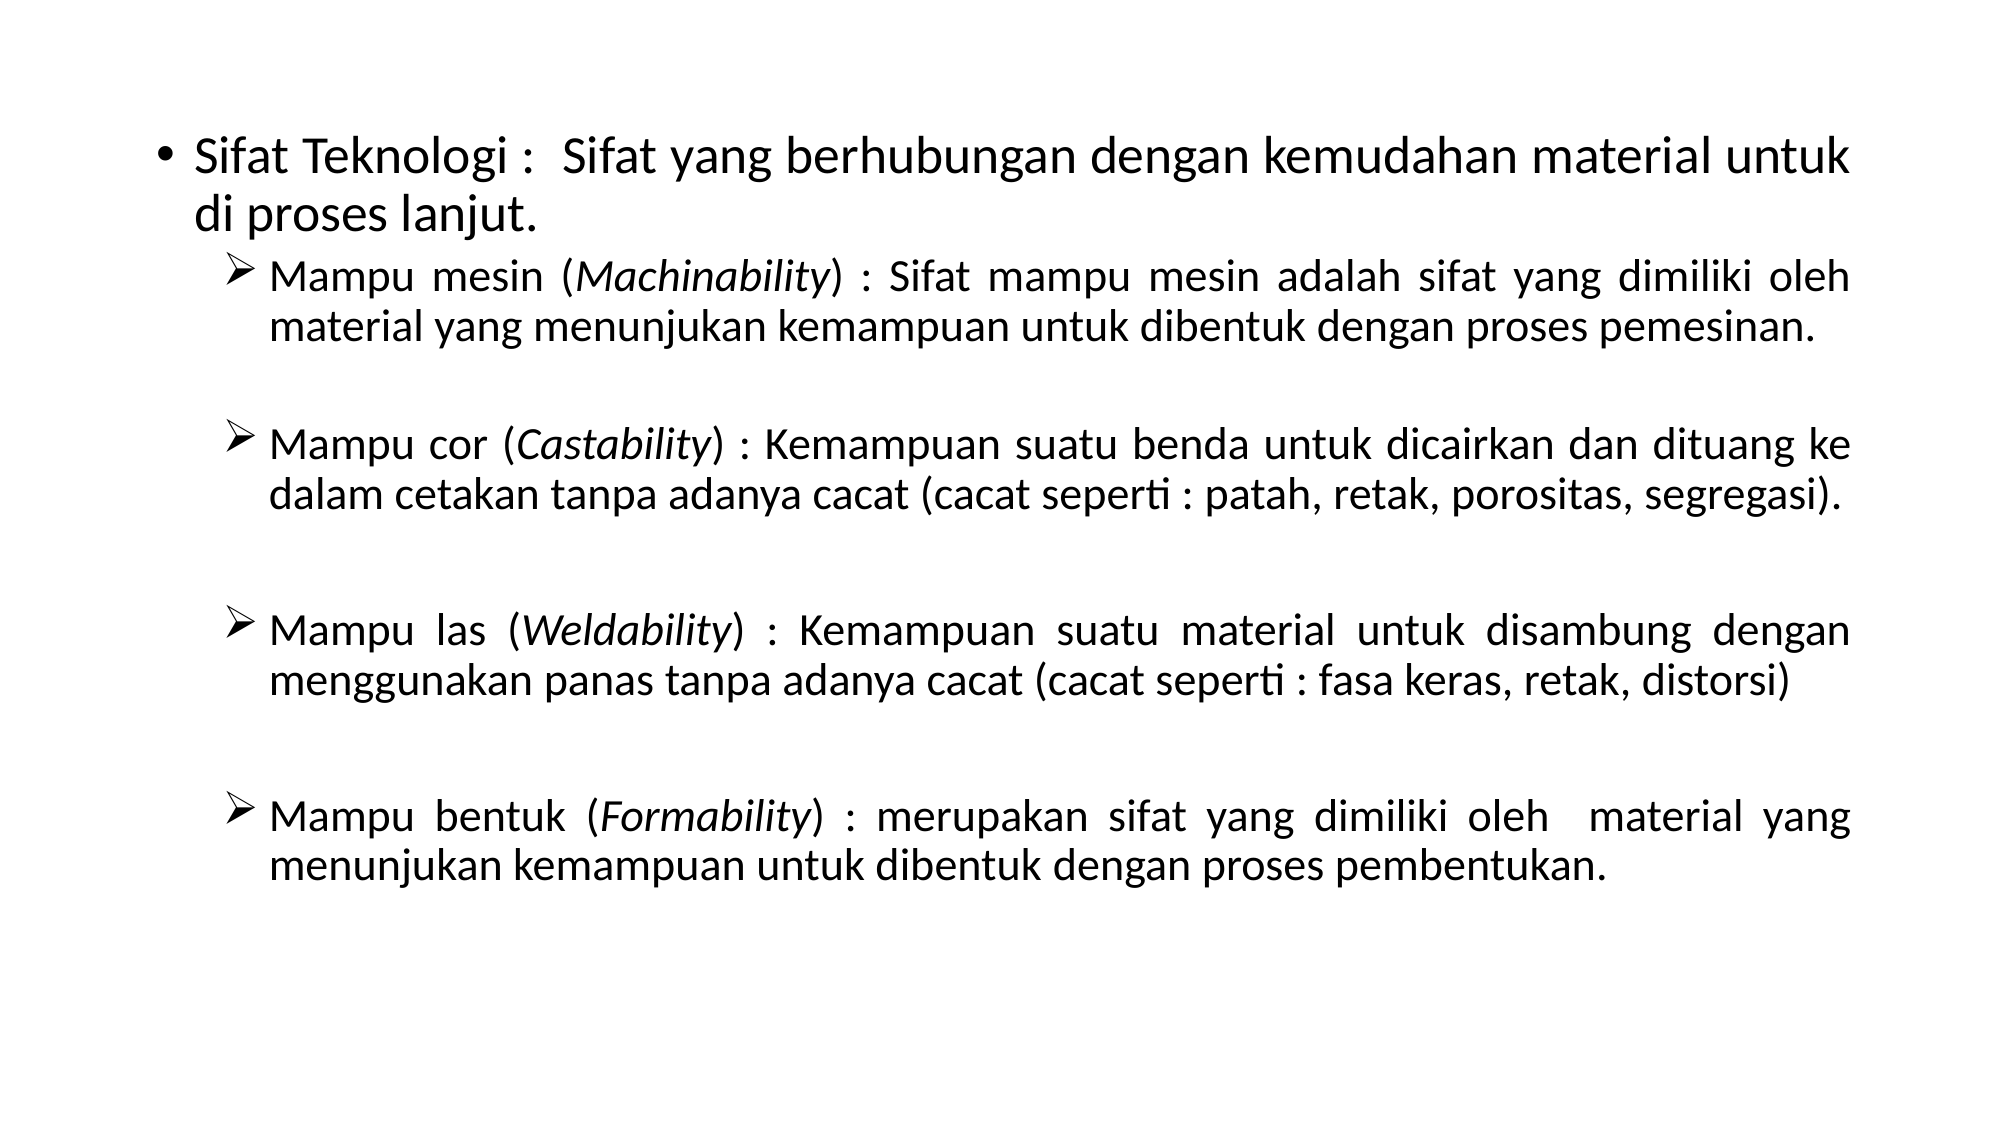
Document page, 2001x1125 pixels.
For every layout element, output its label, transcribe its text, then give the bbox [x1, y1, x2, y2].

list Sifat Teknologi : Sifat yang berhubungan dengan kemudahan material untuk di proses lanjut. Mampu mesin (Machinability) : Sifat mampu mesin adalah sifat yang dimiliki oleh material yang menunjukan kemampuan untuk dibentuk dengan proses pemesinan. Mampu cor (Castability) : Kemampuan suatu benda untuk dicairkan dan dituang ke dalam cetakan tanpa adanya cacat (cacat seperti : patah, retak, porositas, segregasi). Mampu las (Weldability) : Kemampuan suatu material untuk disambung dengan menggunakan panas tanpa adanya cacat (cacat seperti : fasa keras, retak, distorsi) Mampu bentuk (Formability) : merupakan sifat yang dimiliki oleh material yang menunjukan kemampuan untuk dibentuk dengan proses pembentukan. [141, 119, 1867, 919]
